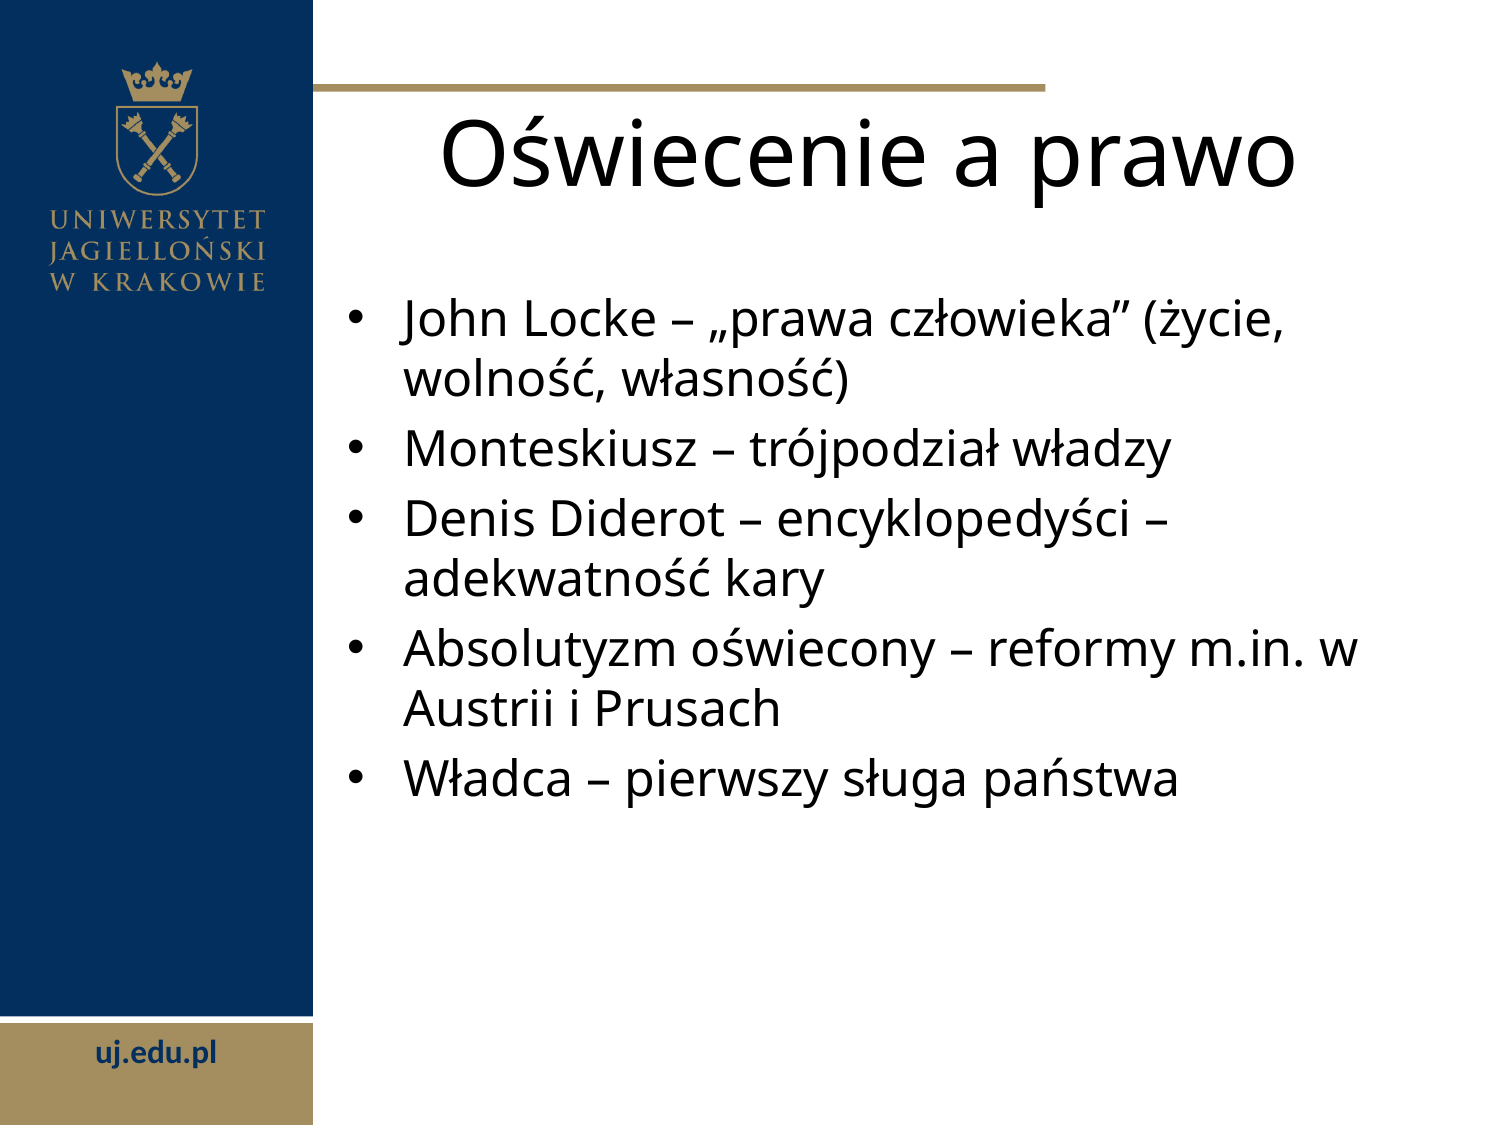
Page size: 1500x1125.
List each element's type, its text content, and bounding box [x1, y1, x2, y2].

list John Locke – „prawa człowieka” (życie, wolność, własność) Monteskiusz – trójpodział władzy Denis Diderot – encyklopedyści – adekwatność kary Absolutyzm oświecony – reformy m.in. w Austrii i Prusach Władca – pierwszy sługa państwa [331, 278, 1418, 1052]
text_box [0, 0, 314, 1125]
title Oświecenie a prawo [318, 44, 1426, 256]
picture [48, 60, 265, 291]
